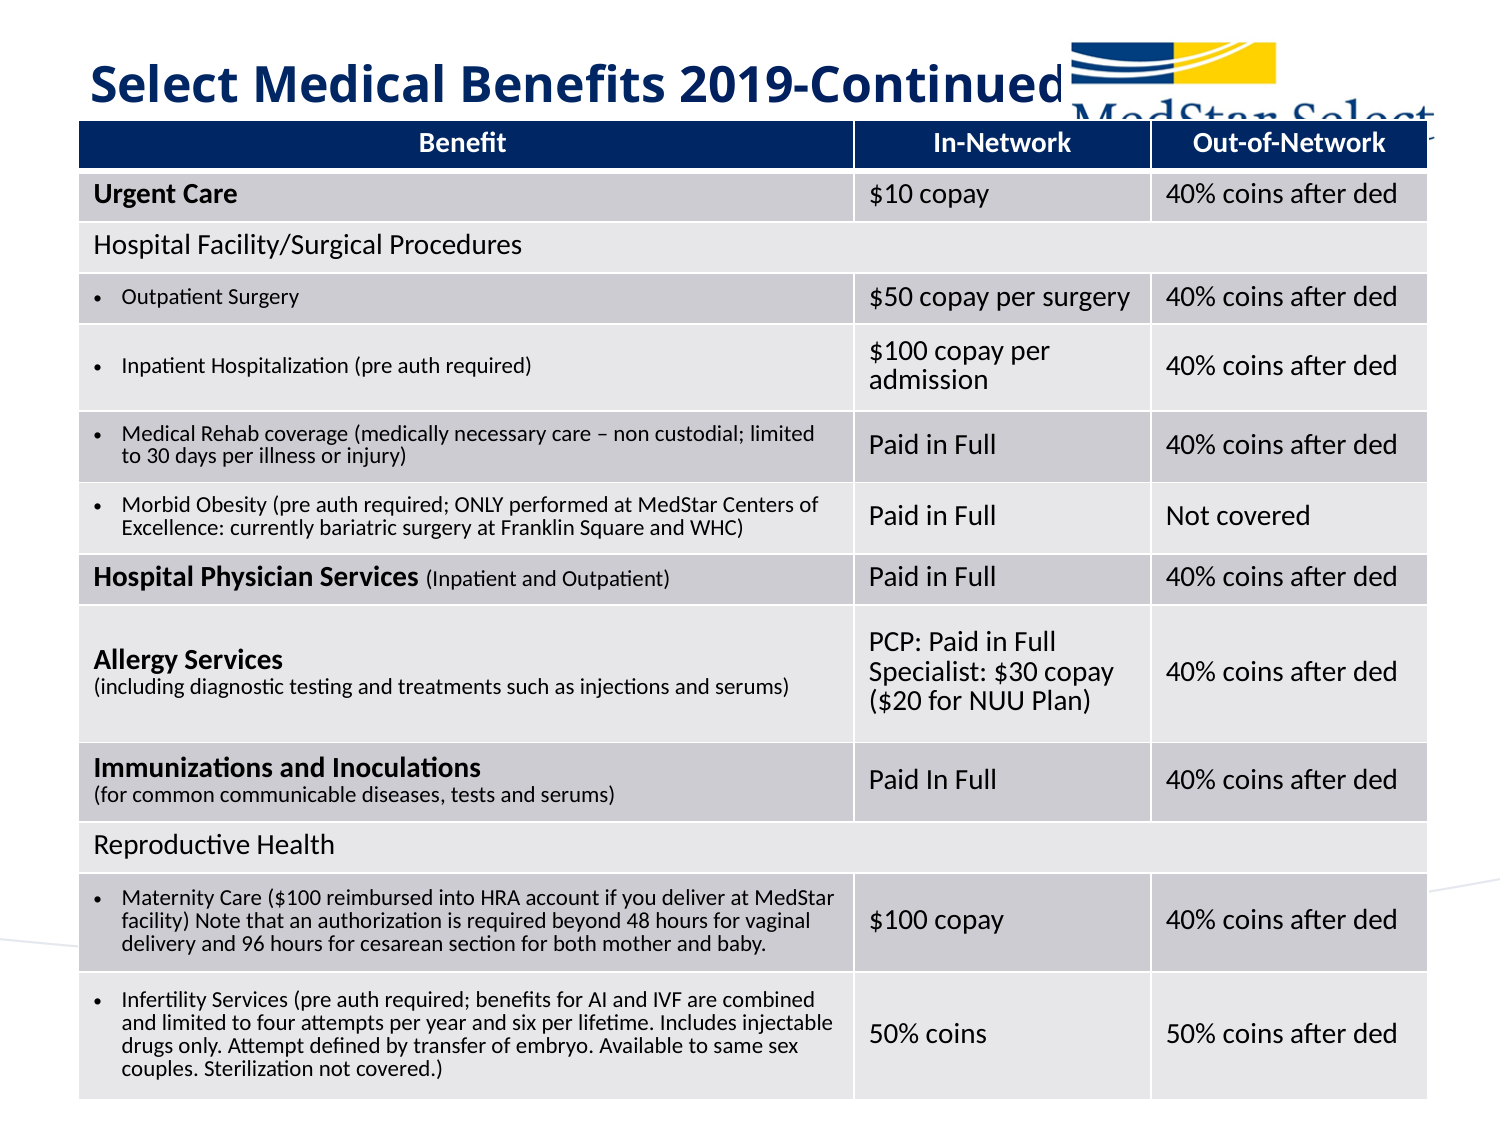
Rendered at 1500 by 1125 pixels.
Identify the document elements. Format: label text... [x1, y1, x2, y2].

table_cell Hospital Facility/Surgical Procedures [79, 223, 1427, 272]
table_cell Urgent Care [79, 174, 853, 221]
table_cell Paid in Full [855, 412, 1150, 482]
table_cell 40% coins after ded [1152, 325, 1427, 410]
table_cell 40% coins after ded [1152, 743, 1427, 821]
table_cell 50% coins [855, 973, 1150, 1099]
table_header Out-of-Network [1152, 162, 1427, 168]
picture [0, 0, 1500, 1125]
table_cell $10 copay [855, 174, 1150, 221]
title Select Medical Benefits 2019-Continued [75, 45, 1056, 125]
table_cell 40% coins after ded [1152, 174, 1427, 221]
table_cell $100 copay [855, 874, 1150, 971]
table_cell 40% coins after ded [1152, 412, 1427, 482]
table_cell $100 copay per admission [855, 325, 1150, 410]
table_cell Reproductive Health [79, 823, 1427, 872]
table_cell $50 copay per surgery [855, 274, 1150, 323]
table_cell Paid in Full [855, 483, 1150, 553]
table_cell Not covered [1152, 483, 1427, 553]
table_cell Inpatient Hospitalization (pre auth required) [79, 325, 853, 410]
table_cell Morbid Obesity (pre auth required; ONLY performed at MedStar Centers of Excellence: currently bariatric surgery at Franklin Square and WHC) [79, 483, 853, 553]
table_cell 50% coins after ded [1152, 973, 1427, 1099]
table_cell 40% coins after ded [1152, 606, 1427, 742]
table_cell Infertility Services (pre auth required; benefits for AI and IVF are combined and limited to four attempts per year and six per lifetime. Includes injectable drugs only. Attempt defined by transfer of embryo. Available to same sex couples. Sterilization not covered.) [79, 973, 853, 1099]
table_cell 40% coins after ded [1152, 555, 1427, 604]
table_header Benefit [79, 121, 853, 168]
table_cell 40% coins after ded [1152, 274, 1427, 323]
table_cell Paid in Full [855, 555, 1150, 604]
table_cell PCP: Paid in Full Specialist: $30 copay ($20 for NUU Plan) [855, 606, 1150, 742]
table_cell Allergy Services (including diagnostic testing and treatments such as injections and serums) [79, 606, 853, 742]
table_cell Paid In Full [855, 743, 1150, 821]
table_cell 40% coins after ded [1152, 874, 1427, 971]
table_cell Medical Rehab coverage (medically necessary care – non custodial; limited to 30 days per illness or injury) [79, 412, 853, 482]
table_cell Immunizations and Inoculations (for common communicable diseases, tests and serums) [79, 743, 853, 821]
table_cell Outpatient Surgery [79, 274, 853, 323]
table_header In-Network [855, 121, 1150, 168]
table_cell Maternity Care ($100 reimbursed into HRA account if you deliver at MedStar facility) Note that an authorization is required beyond 48 hours for vaginal delivery and 96 hours for cesarean section for both mother and baby. [79, 874, 853, 971]
table_cell Hospital Physician Services (Inpatient and Outpatient) [79, 555, 853, 604]
